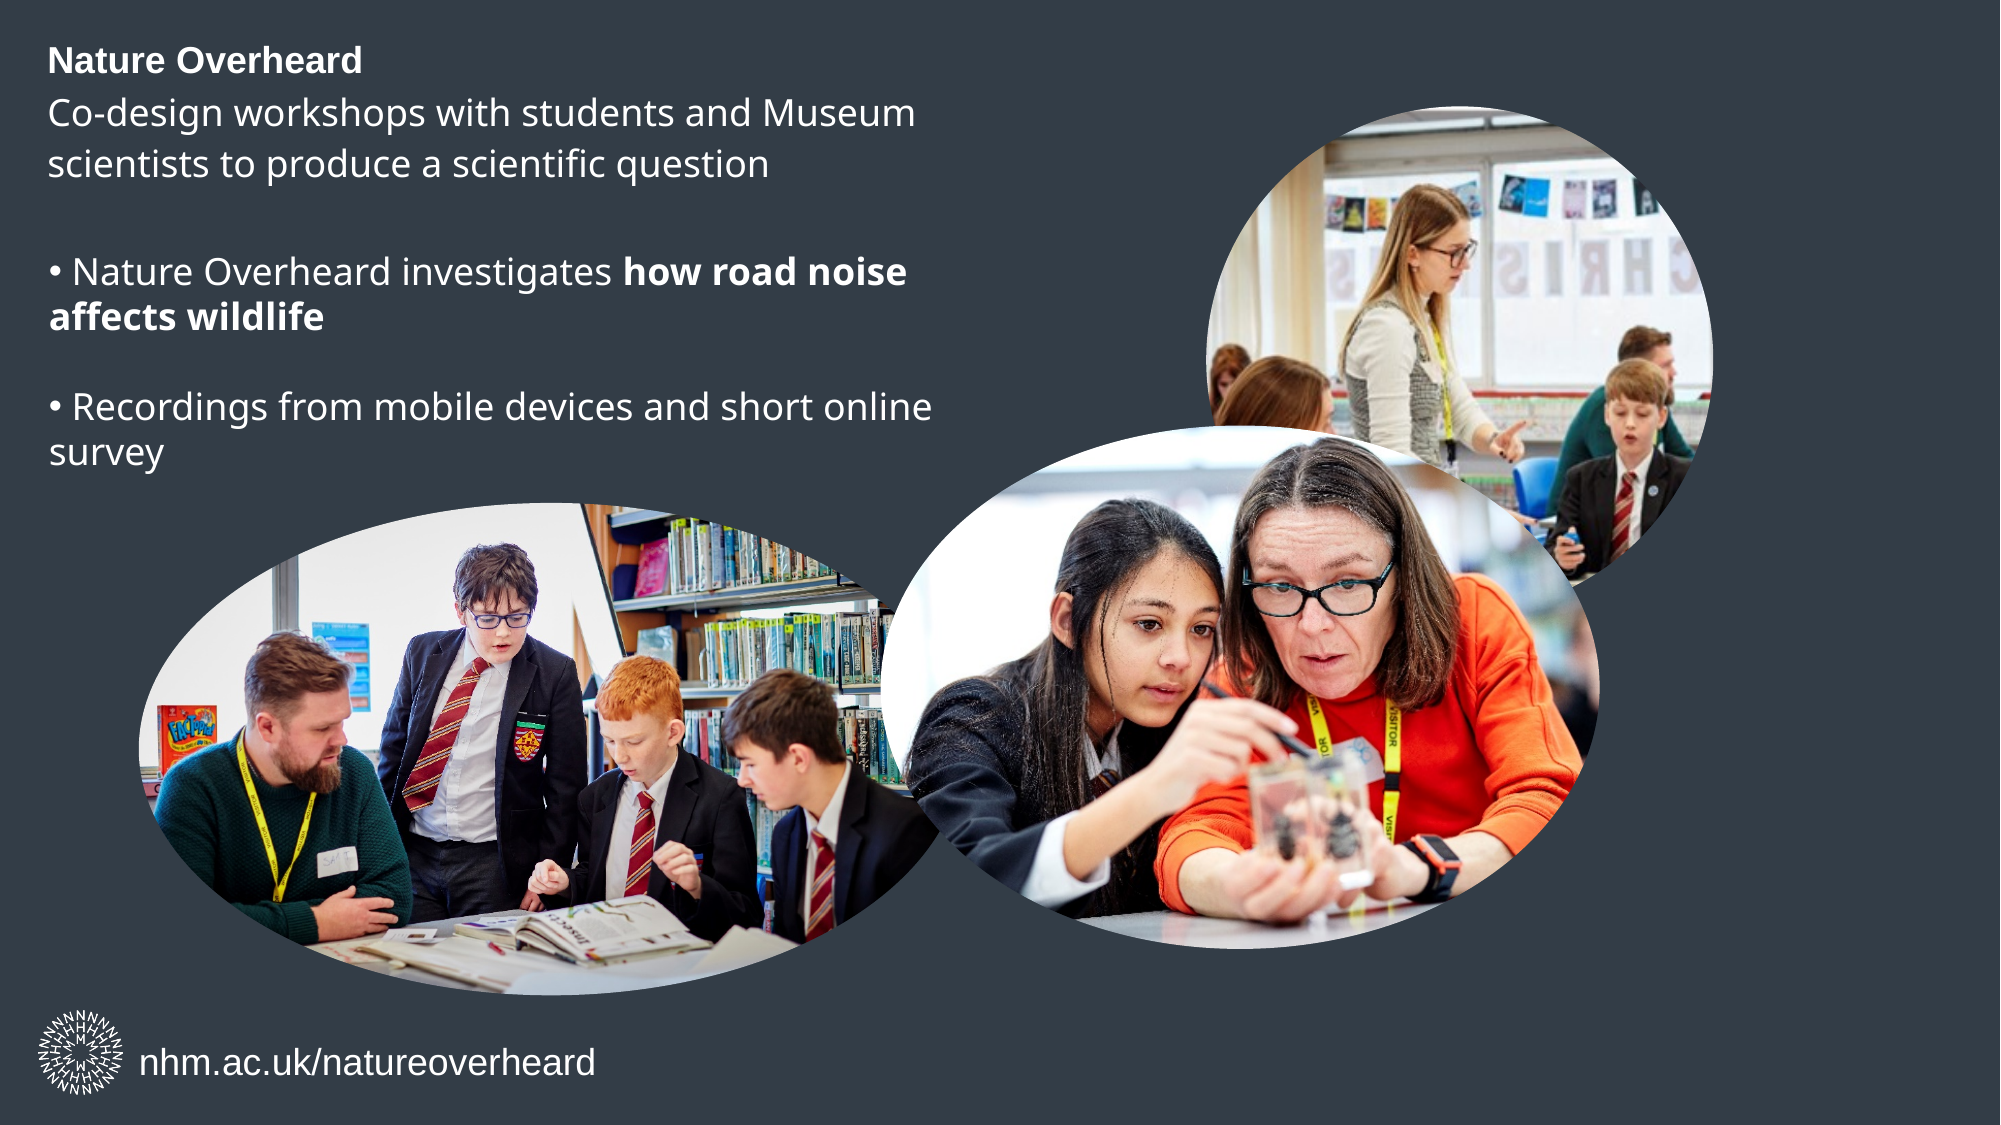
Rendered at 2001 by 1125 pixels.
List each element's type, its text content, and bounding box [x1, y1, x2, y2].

text_box [1205, 105, 1715, 573]
picture [38, 1010, 123, 1095]
title Nature Overheard [47, 41, 993, 83]
picture [138, 425, 1600, 996]
text_box nhm.ac.uk/natureoverheard [138, 1032, 1084, 1084]
text_box Nature Overheard investigates how road noise affects wildlife Recordings from mobile devices and short online survey [33, 195, 1034, 481]
list Co-design workshops with students and Museum scientists to produce a scientific question​ [47, 83, 993, 182]
